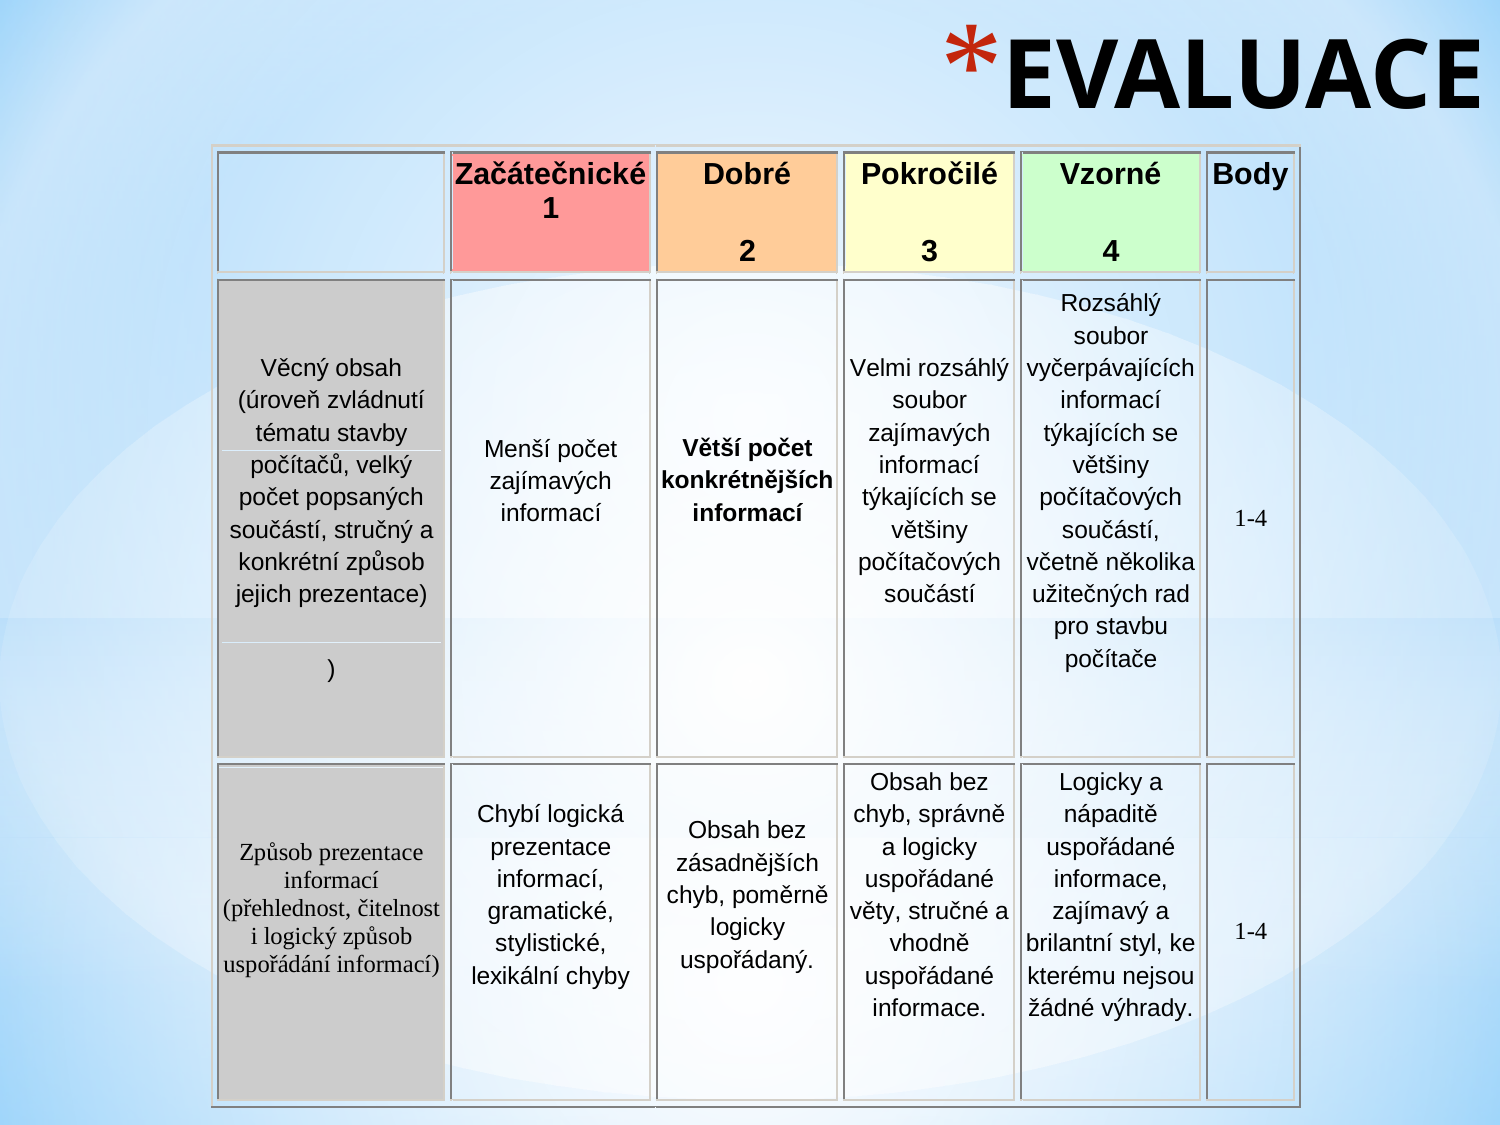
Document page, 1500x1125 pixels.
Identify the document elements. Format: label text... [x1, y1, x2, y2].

text_box [21, 63, 1500, 348]
title EVALUACE [708, 5, 1500, 63]
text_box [63, 144, 1447, 1125]
